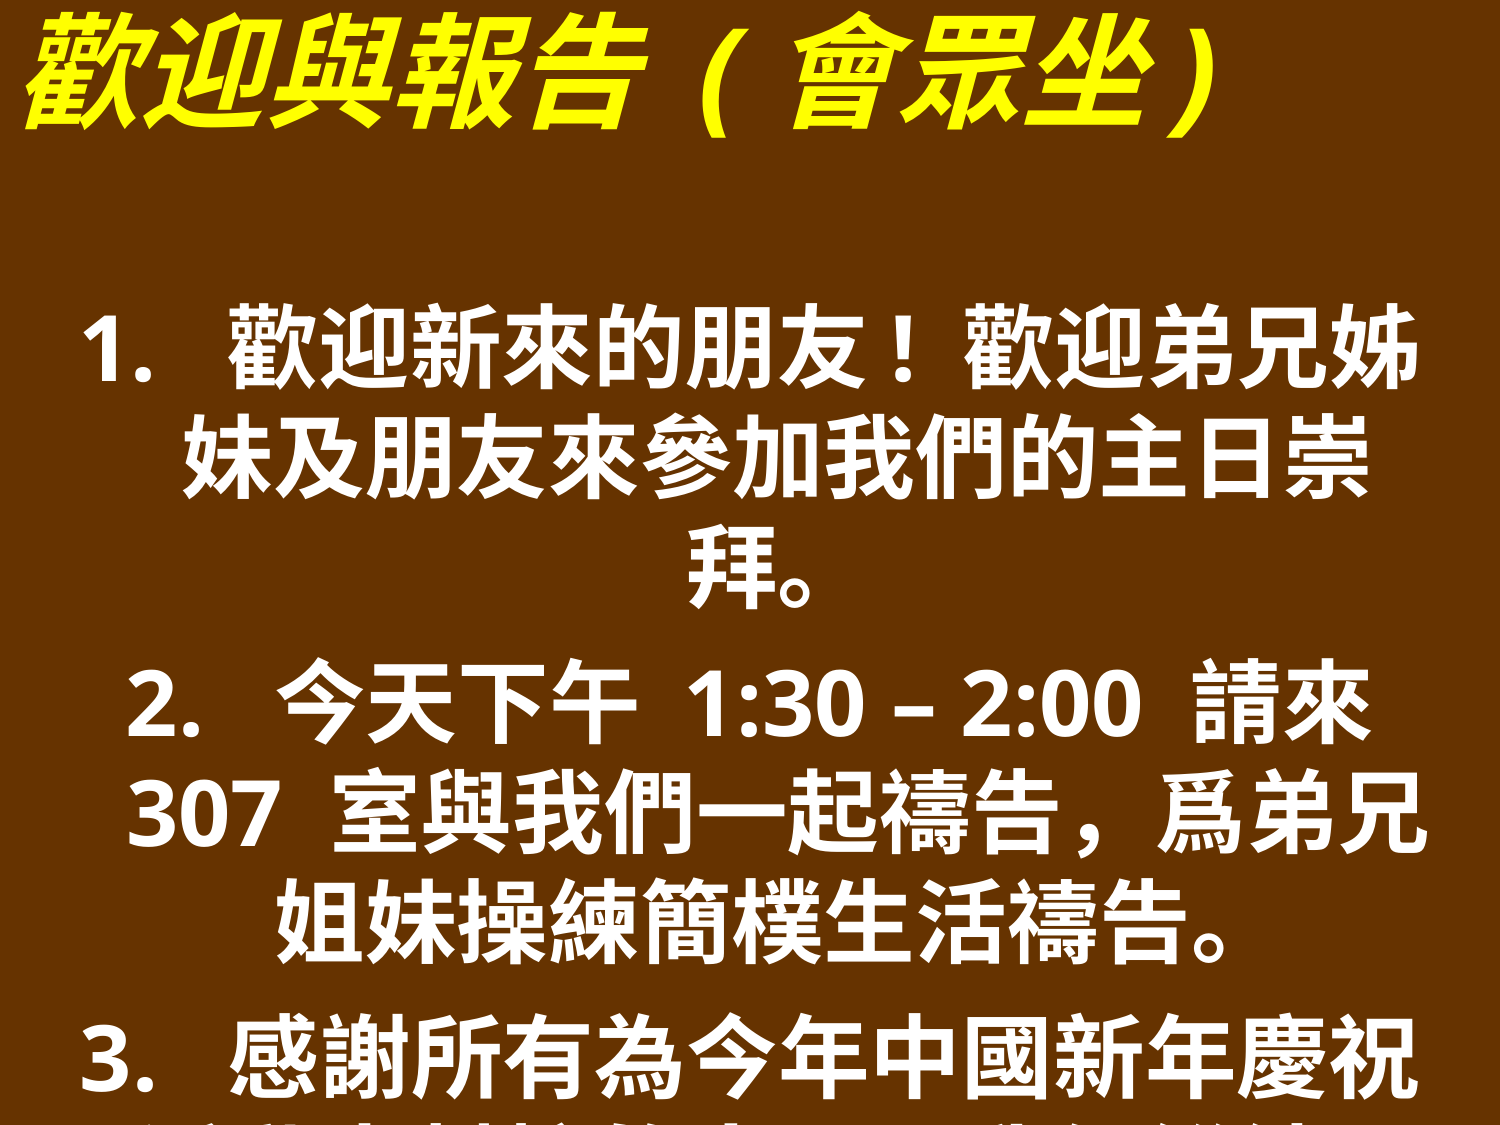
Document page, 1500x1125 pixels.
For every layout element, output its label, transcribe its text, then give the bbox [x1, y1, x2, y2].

text_box 1. 歡迎新來的朋友! 歡迎弟兄姊妹及朋友來參加我們的主日崇拜。 2. 今天下午 1:30 – 2:00 請來 307 室與我們一起禱告，爲弟兄姐妹操練簡樸生活禱告。 3. 感謝所有為今年中國新年慶祝活動來幫忙的人！願我們繼續尋找方法來接觸我們的社區並與他們分享基督的愛。 [37, 137, 1463, 1125]
text_box 歡迎與報告 (會眾坐) [0, 0, 1275, 138]
